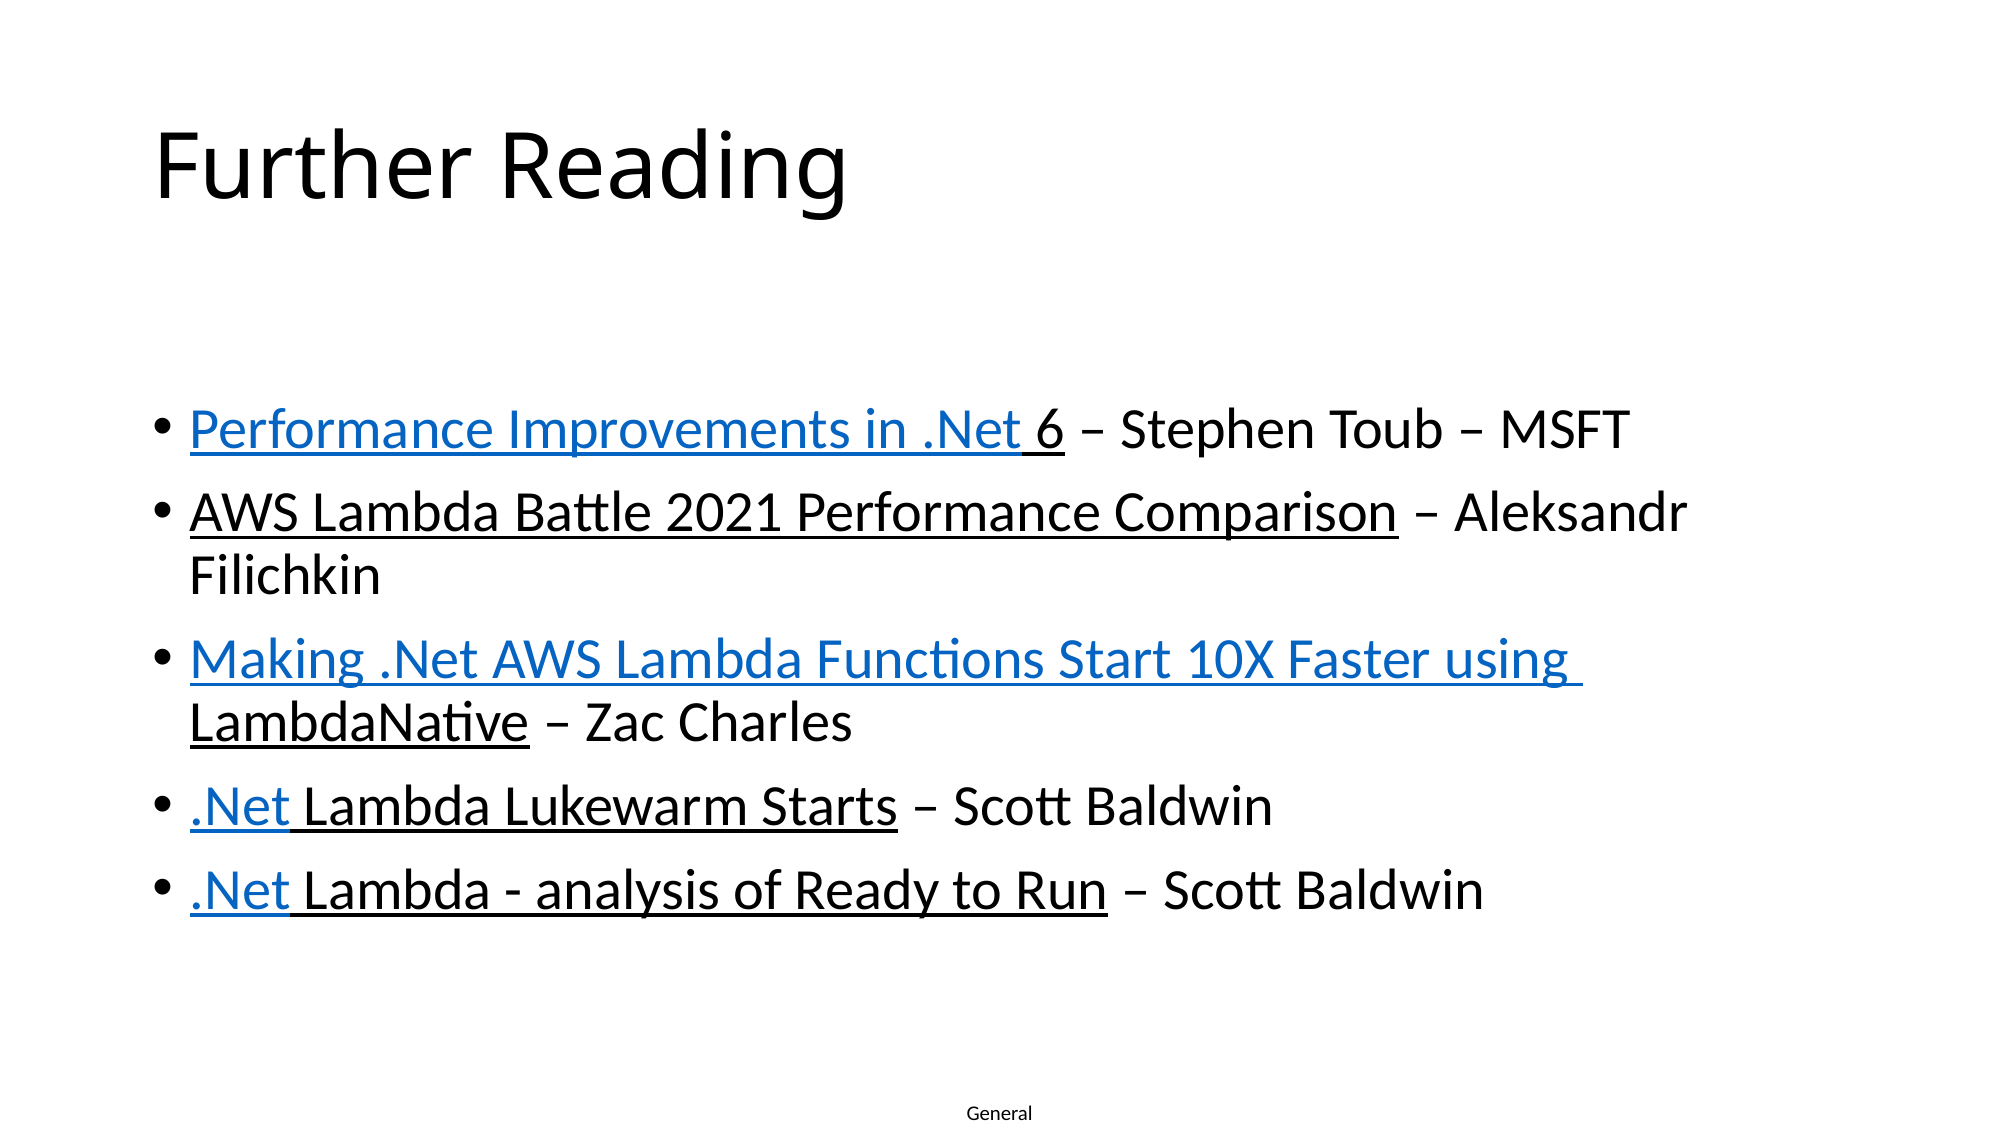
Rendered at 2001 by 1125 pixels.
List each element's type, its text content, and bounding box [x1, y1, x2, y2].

title Further Reading [137, 59, 1863, 278]
list Performance Improvements in .Net 6 – Stephen Toub – MSFT AWS Lambda Battle 2021 Performance Comparison – Aleksandr Filichkin Making .Net AWS Lambda Functions Start 10X Faster using LambdaNative – Zac Charles .Net Lambda Lukewarm Starts – Scott Baldwin .Net Lambda - analysis of Ready to Run – Scott Baldwin [137, 299, 1863, 1014]
